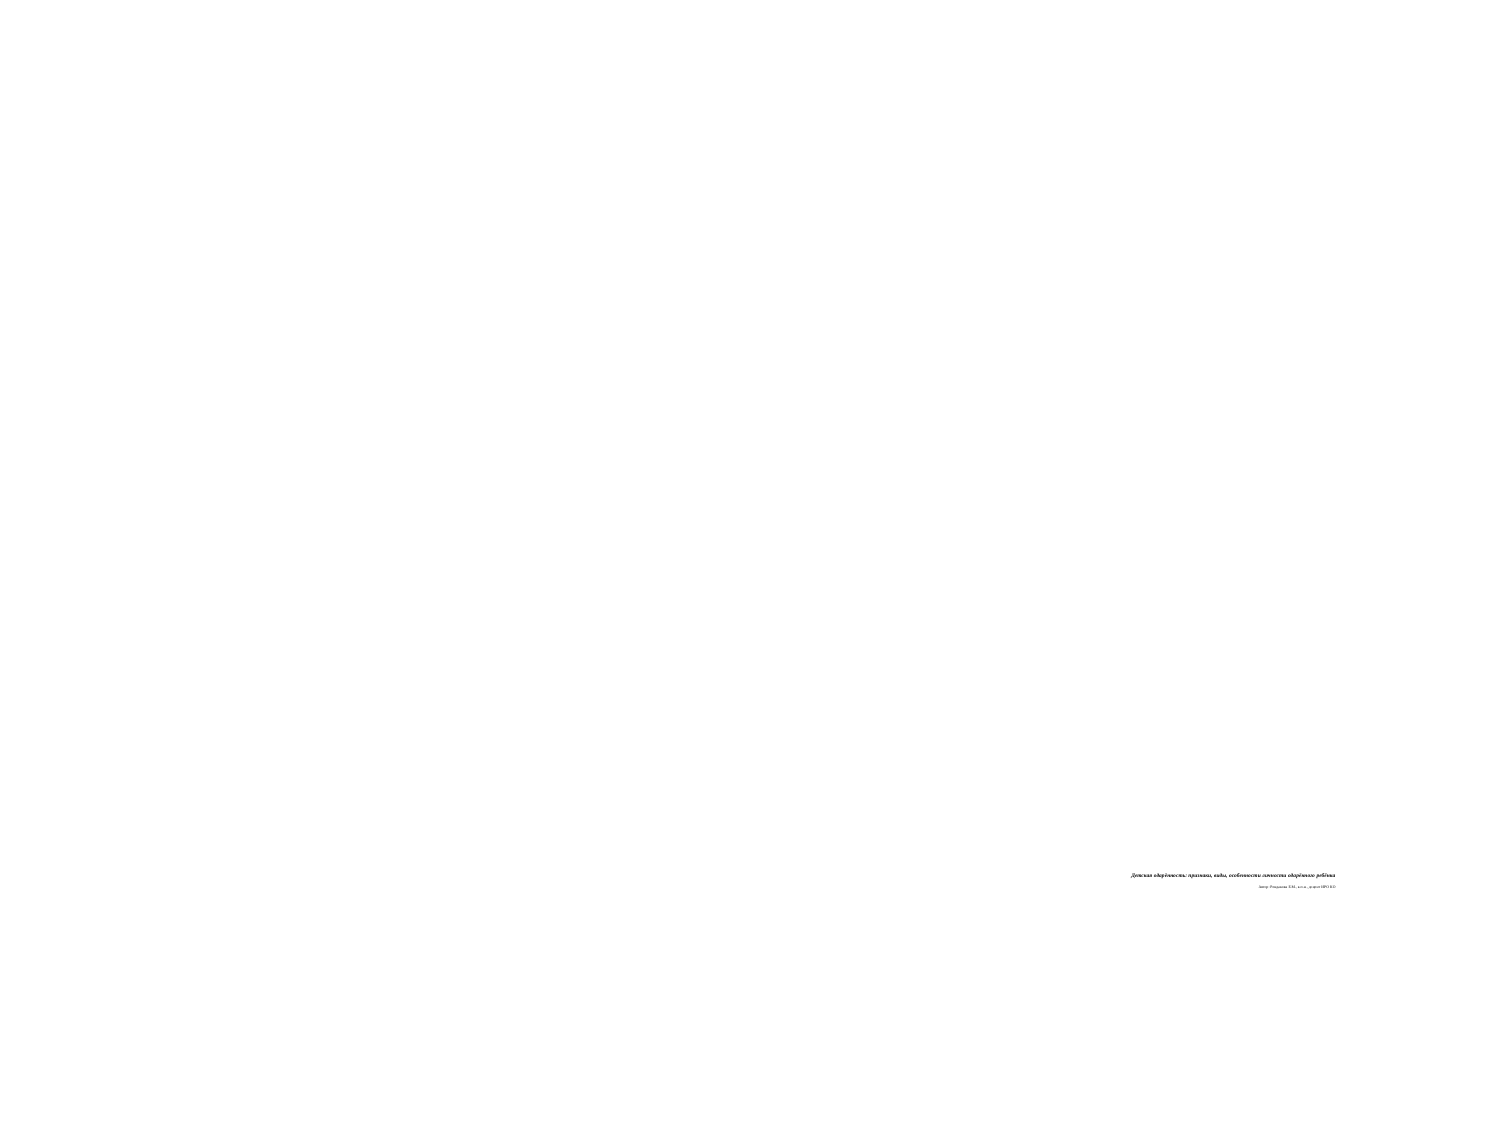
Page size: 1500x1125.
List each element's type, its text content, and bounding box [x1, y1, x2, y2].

title Детская одарённость: признаки, виды, особенности личности одарённого ребёнка Автор: Рендакова Е.М., к.п.н., доцент ИРО КО [112, 862, 1350, 925]
